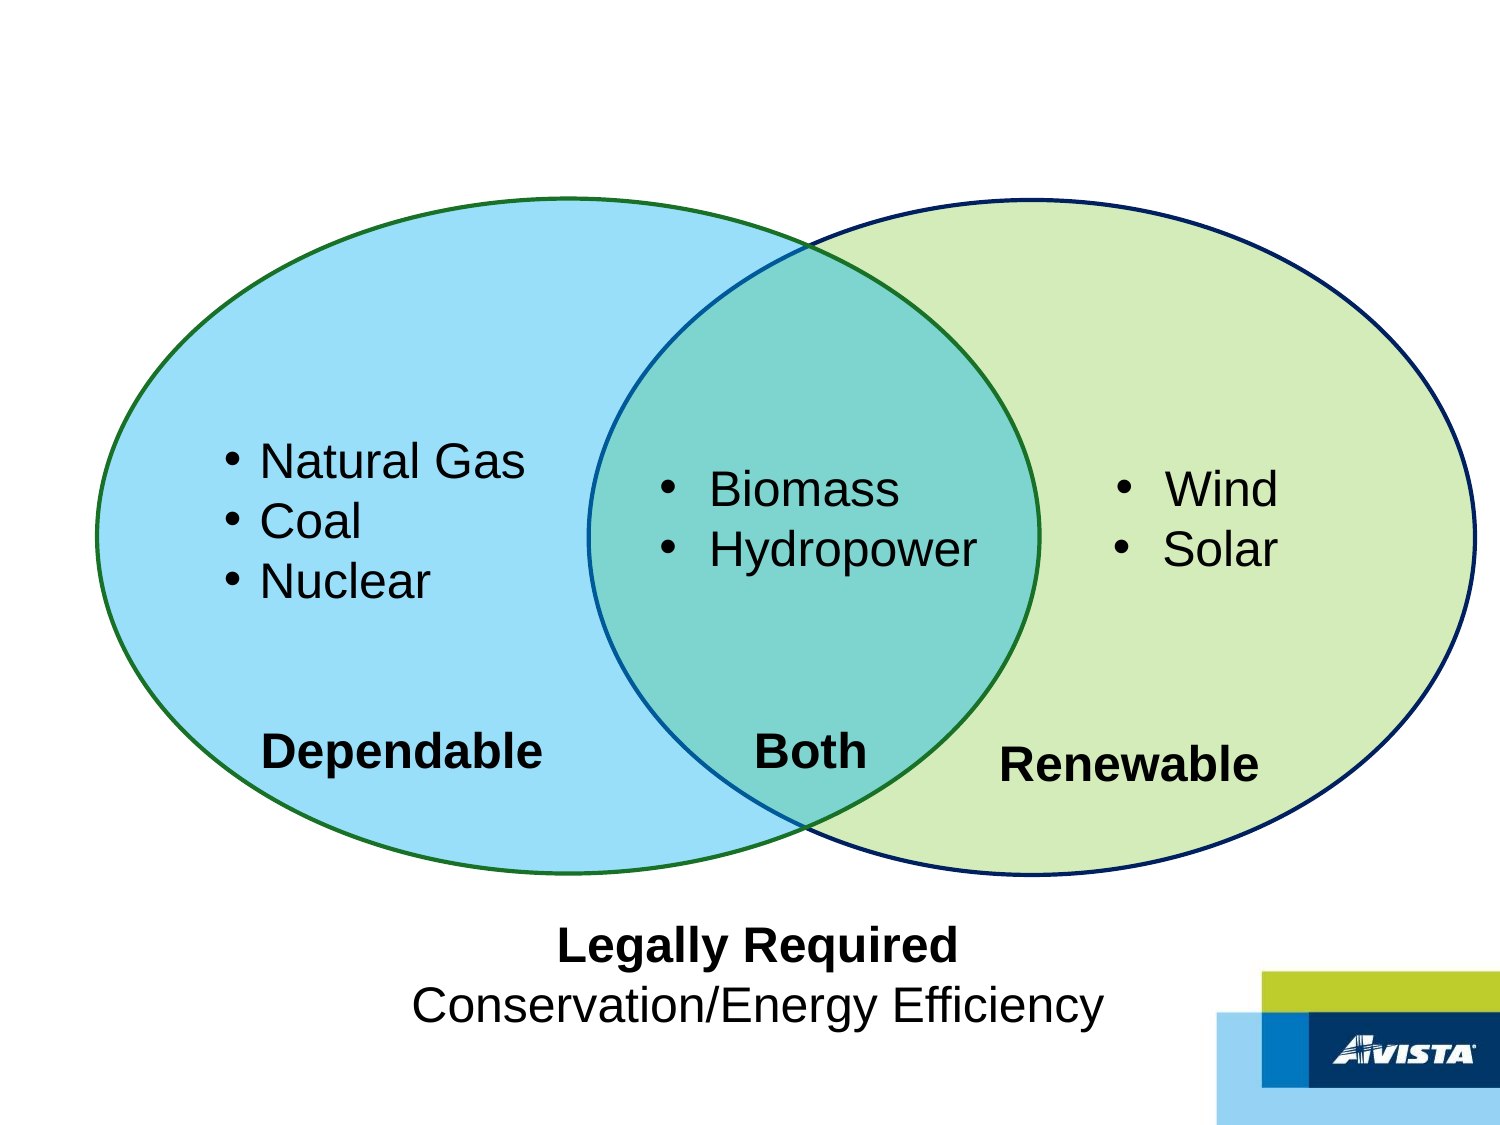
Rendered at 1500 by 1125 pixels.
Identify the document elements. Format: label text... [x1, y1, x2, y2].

text_box Legally Required Conservation/Energy Efficiency [245, 905, 1271, 1041]
text_box Wind Solar [1095, 448, 1294, 584]
text_box [94, 196, 1037, 876]
text_box [806, 197, 1478, 878]
text_box Renewable [984, 723, 1434, 799]
text_box Dependable [245, 711, 722, 786]
picture [0, 0, 1500, 1125]
text_box Natural Gas Coal Nuclear [209, 421, 565, 616]
text_box Both [739, 711, 950, 786]
text_box Biomass Hydropower [644, 448, 1072, 584]
